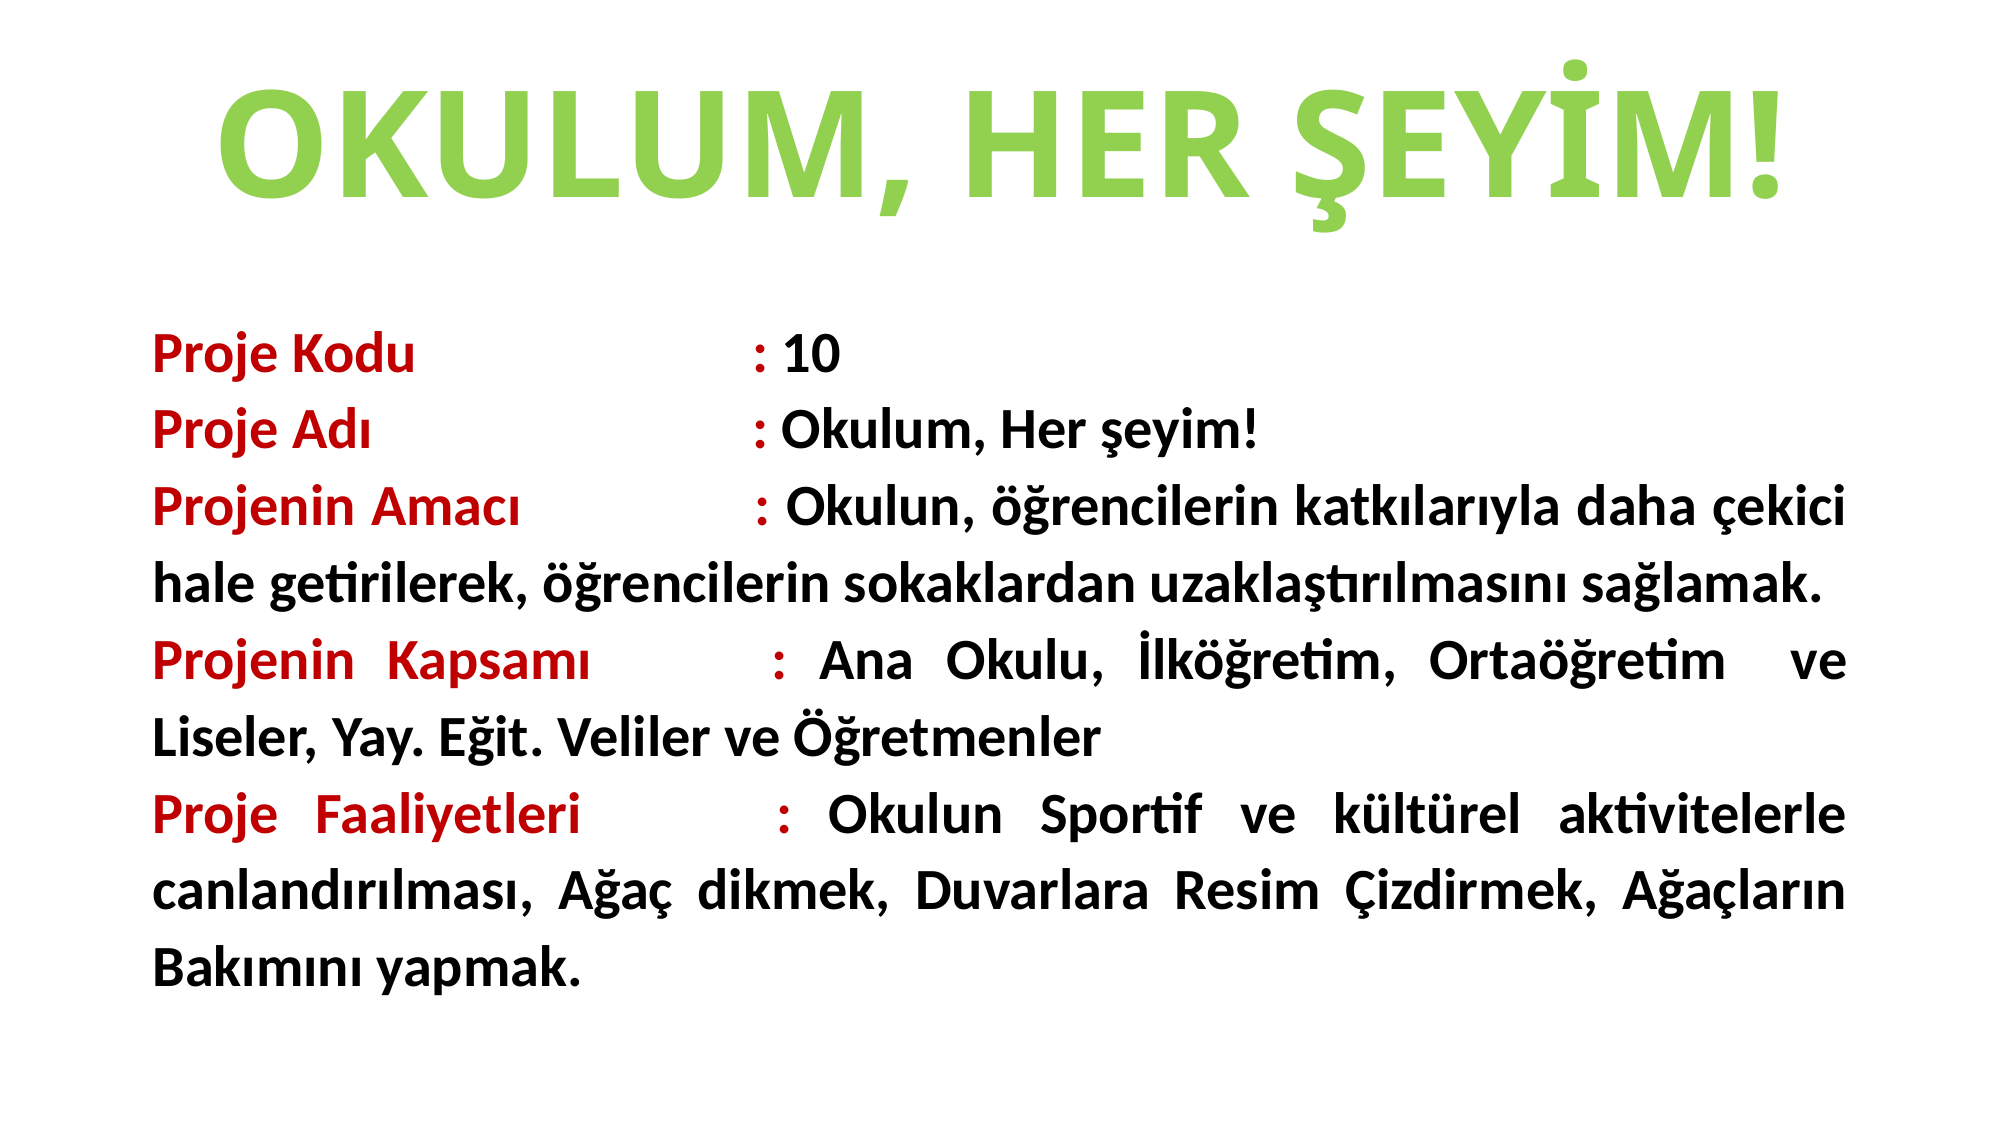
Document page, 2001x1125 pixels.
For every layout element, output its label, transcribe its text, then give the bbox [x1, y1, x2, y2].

list Proje Kodu : 10 Proje Adı : Okulum, Her şeyim! Projenin Amacı : Okulun, öğrencilerin katkılarıyla daha çekici hale getirilerek, öğrencilerin sokaklardan uzaklaştırılmasını sağlamak. Projenin Kapsamı : Ana Okulu, İlköğretim, Ortaöğretim ve Liseler, Yay. Eğit. Veliler ve Öğretmenler Proje Faaliyetleri : Okulun Sportif ve kültürel aktivitelerle canlandırılması, Ağaç dikmek, Duvarlara Resim Çizdirmek, Ağaçların Bakımını yapmak. [137, 299, 1863, 1014]
title OKULUM, HER ŞEYİM! [137, 59, 1863, 239]
